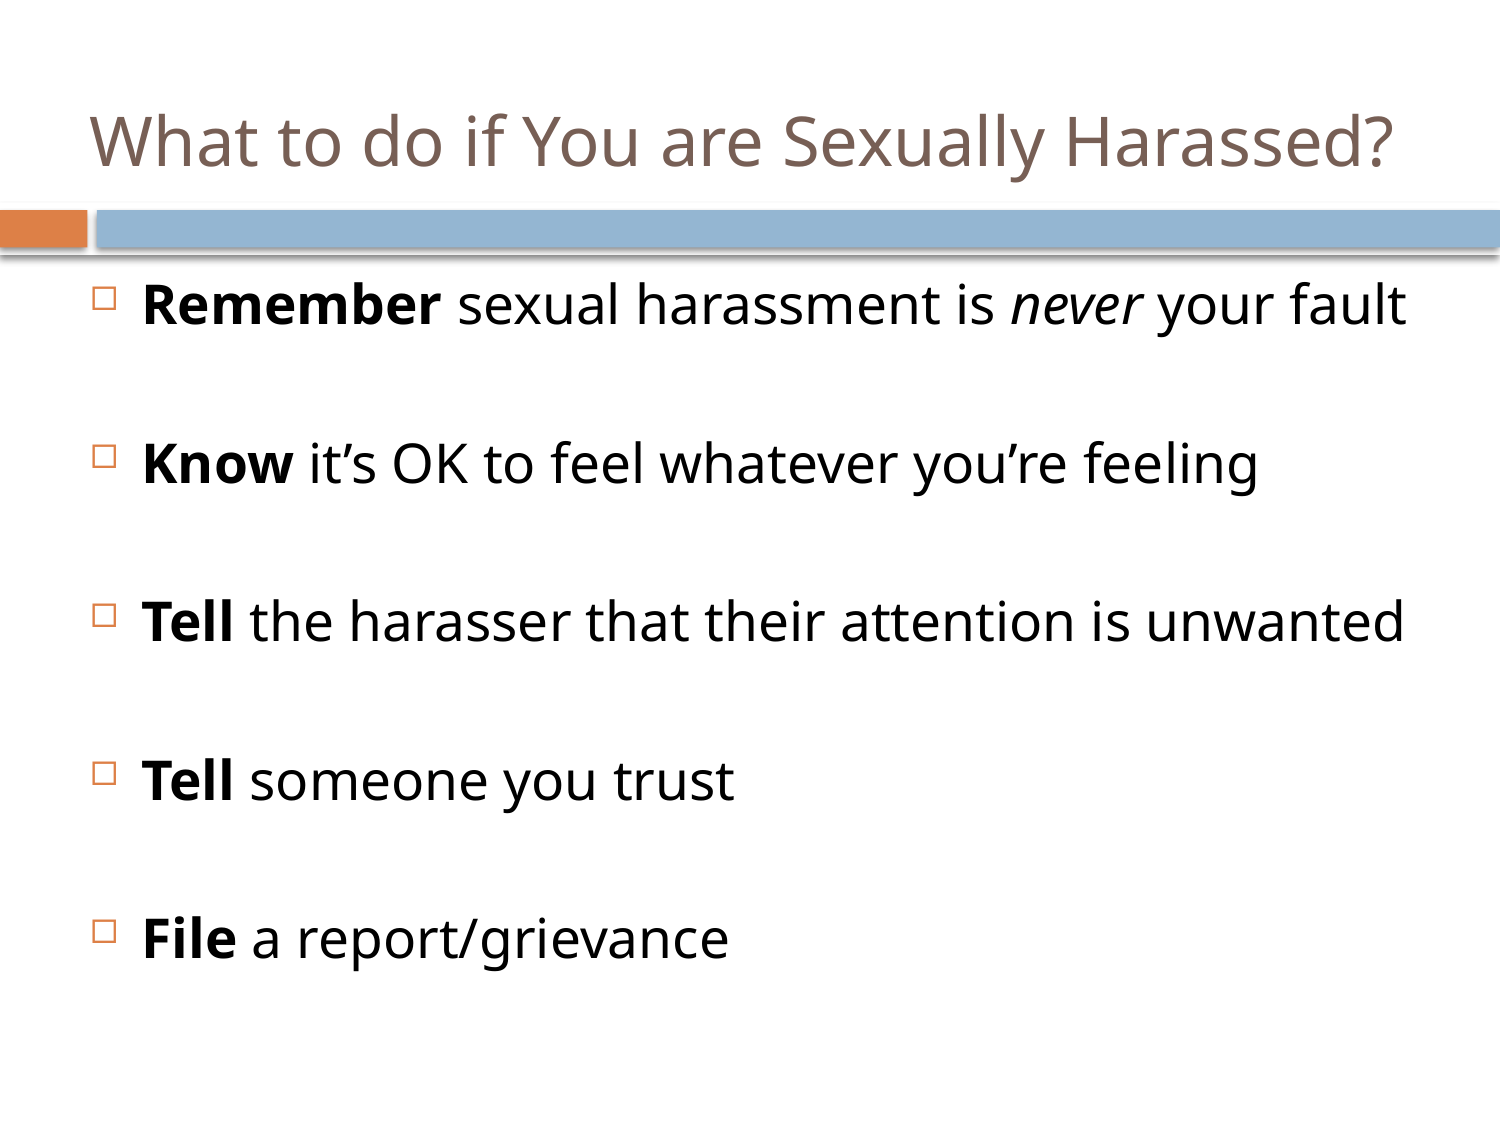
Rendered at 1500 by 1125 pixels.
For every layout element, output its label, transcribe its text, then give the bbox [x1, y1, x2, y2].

title What to do if You are Sexually Harassed? [75, 45, 1425, 233]
list Remember sexual harassment is never your fault Know it’s OK to feel whatever you’re feeling Tell the harasser that their attention is unwanted Tell someone you trust File a report/grievance [75, 262, 1425, 1005]
